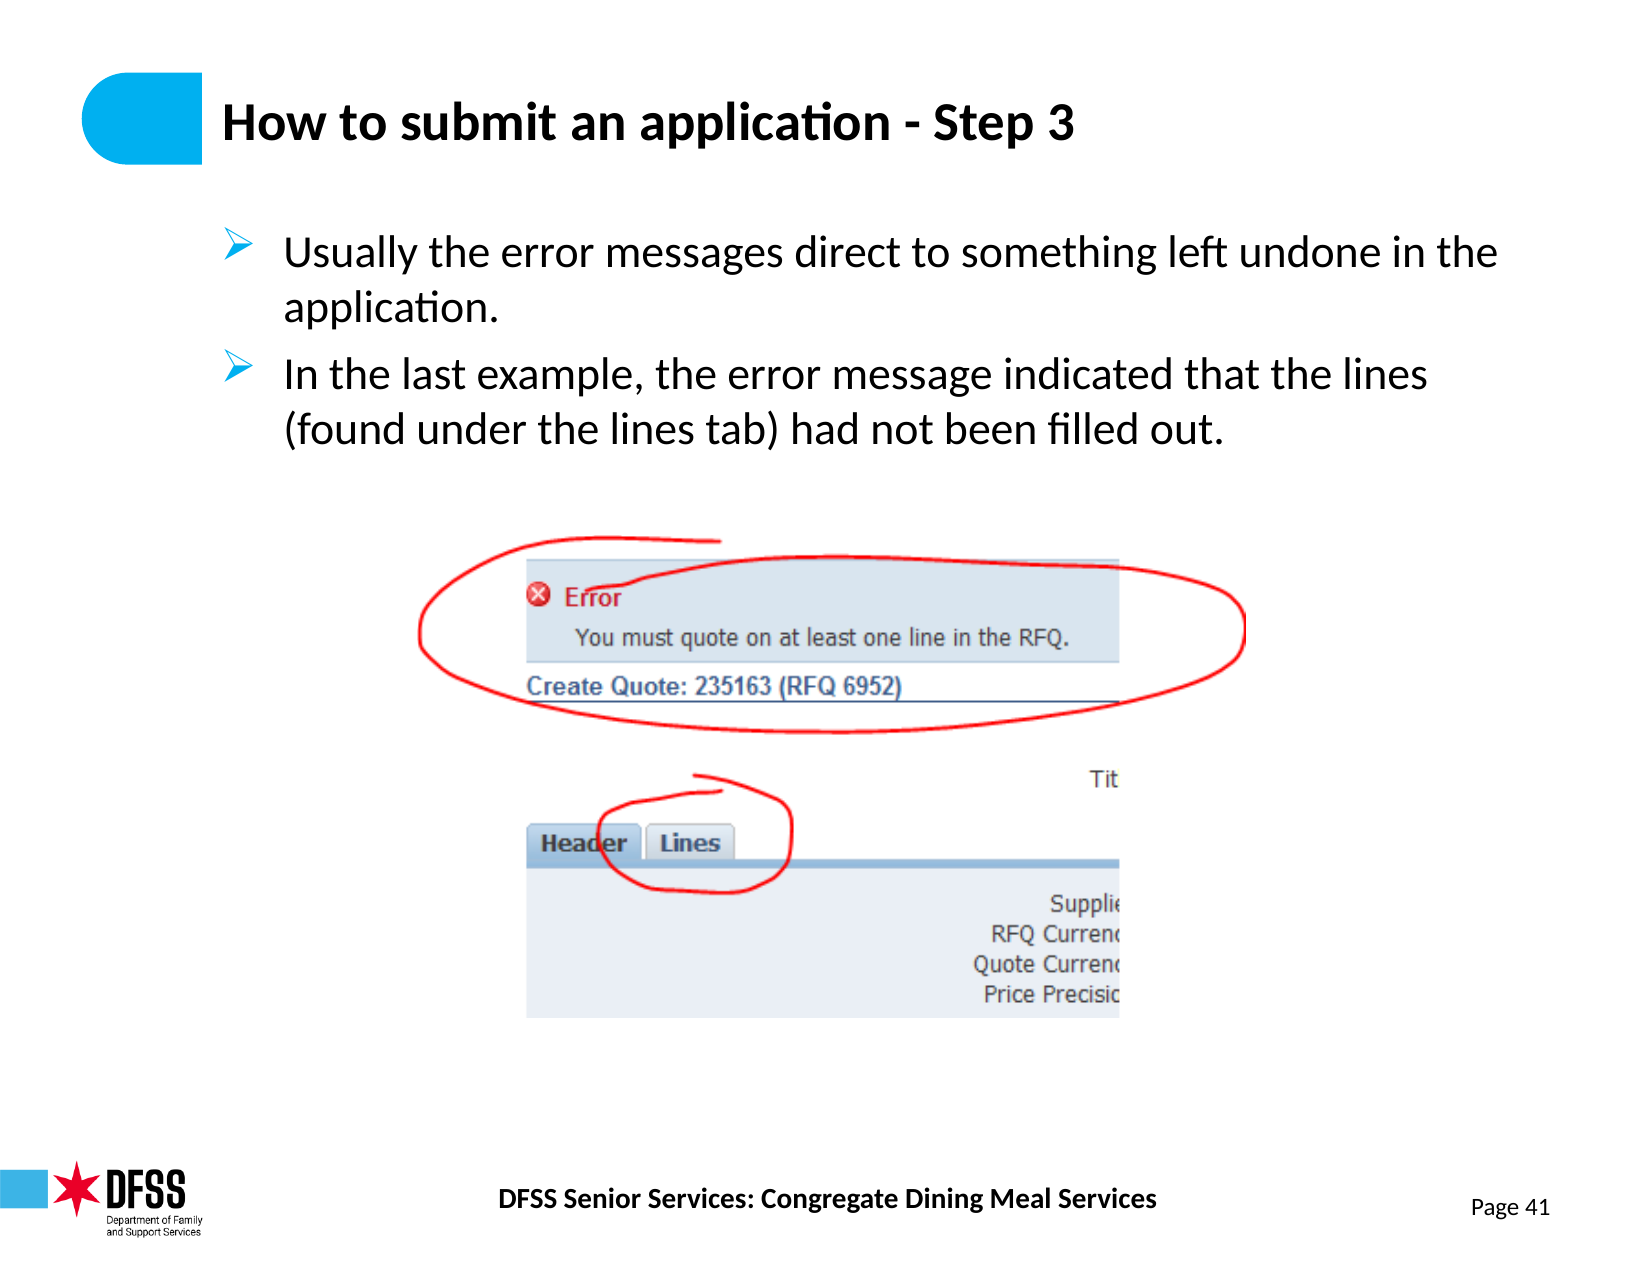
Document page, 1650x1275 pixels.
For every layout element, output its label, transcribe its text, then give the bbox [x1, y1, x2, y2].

slide_number Page 41 [1182, 1181, 1568, 1250]
title How to submit an application - Step 3 [206, 76, 1568, 160]
picture [417, 535, 1246, 1018]
picture [0, 1158, 207, 1240]
list Usually the error messages direct to something left undone in the application. In the last example, the error message indicated that the lines (found under the lines tab) had not been filled out. [203, 213, 1568, 1130]
